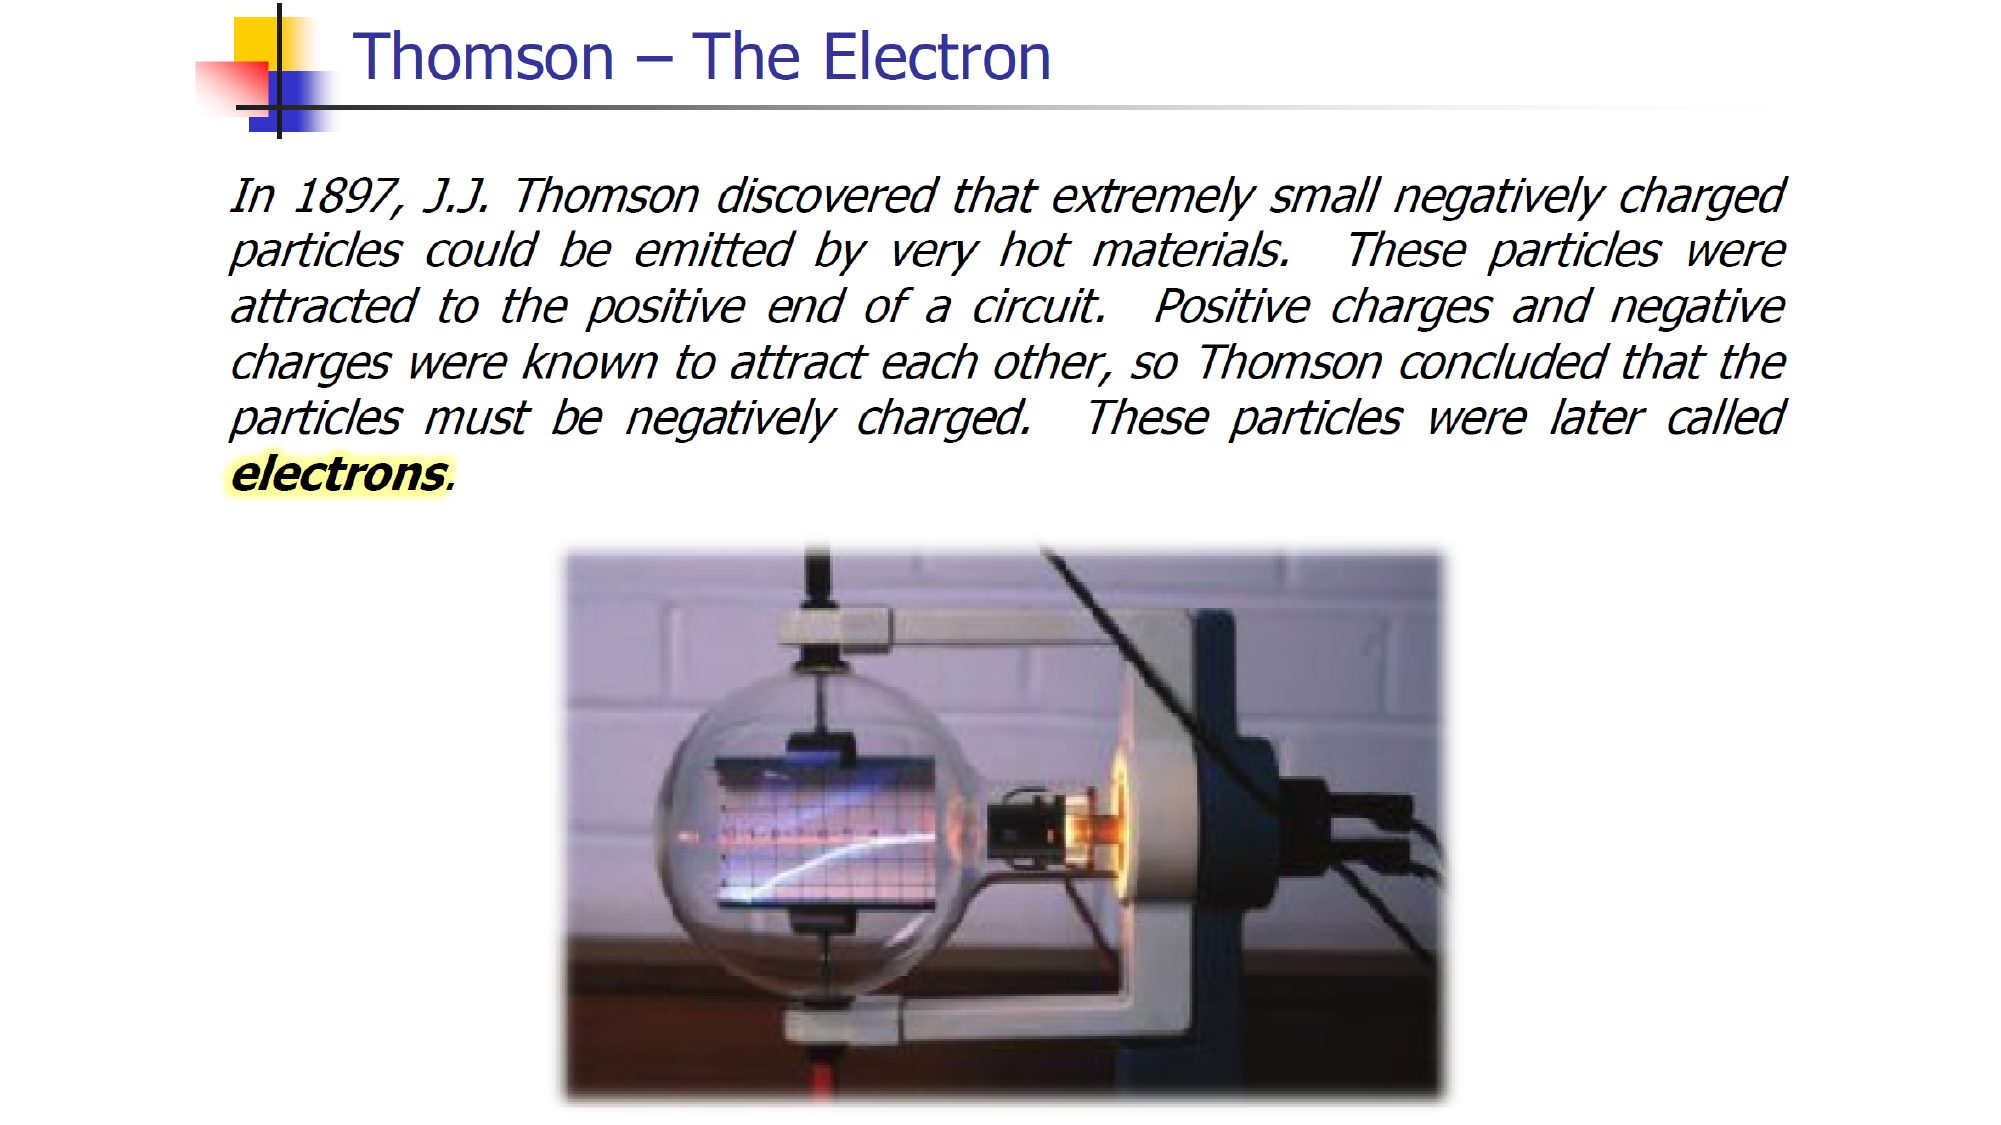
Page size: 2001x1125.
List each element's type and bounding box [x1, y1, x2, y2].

picture [184, 0, 1816, 1125]
